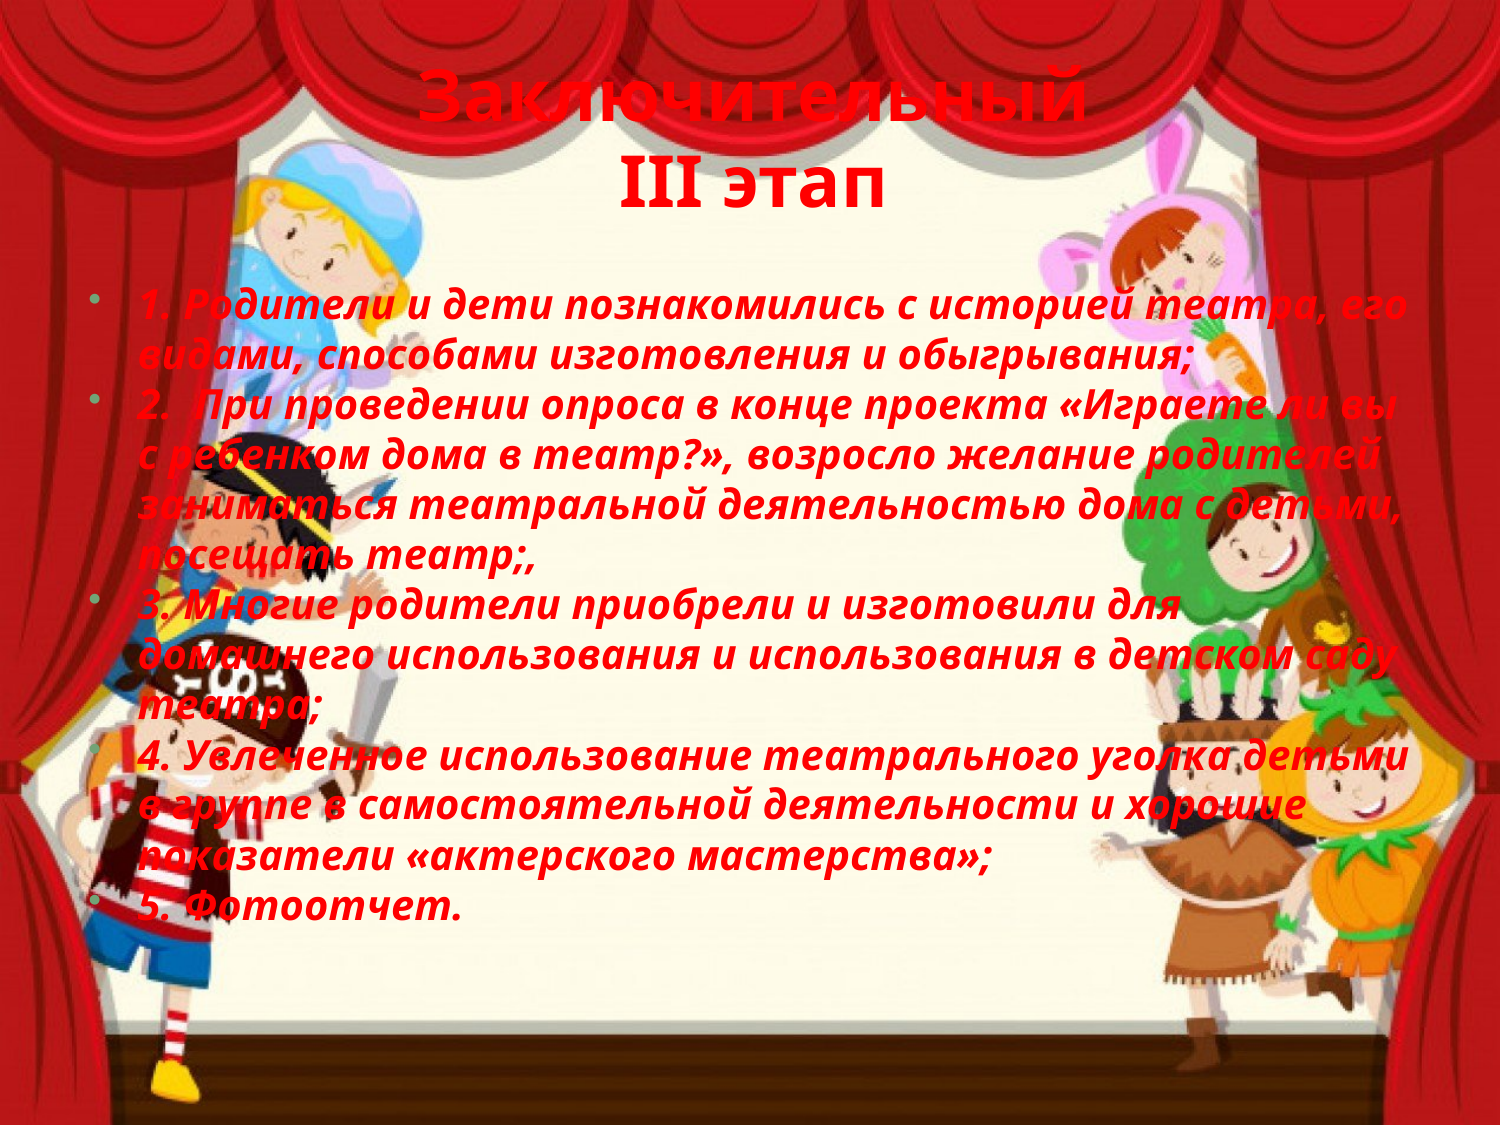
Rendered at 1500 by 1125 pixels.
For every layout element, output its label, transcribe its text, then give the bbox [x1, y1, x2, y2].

title Заключительный III этап [75, 41, 1425, 230]
list 1. Родители и дети познакомились с историей театра, его видами, способами изготовления и обыгрывания; 2. При проведении опроса в конце проекта «Играете ли вы с ребенком дома в театр?», возросло желание родителей заниматься театральной деятельностью дома с детьми, посещать театр;, 3. Многие родители приобрели и изготовили для домашнего использования и использования в детском саду театра; 4. Увлеченное использование театрального уголка детьми в группе в самостоятельной деятельности и хорошие показатели «актерского мастерства»; 5. Фотоотчет. [75, 270, 1425, 1013]
picture [0, 0, 1500, 1125]
